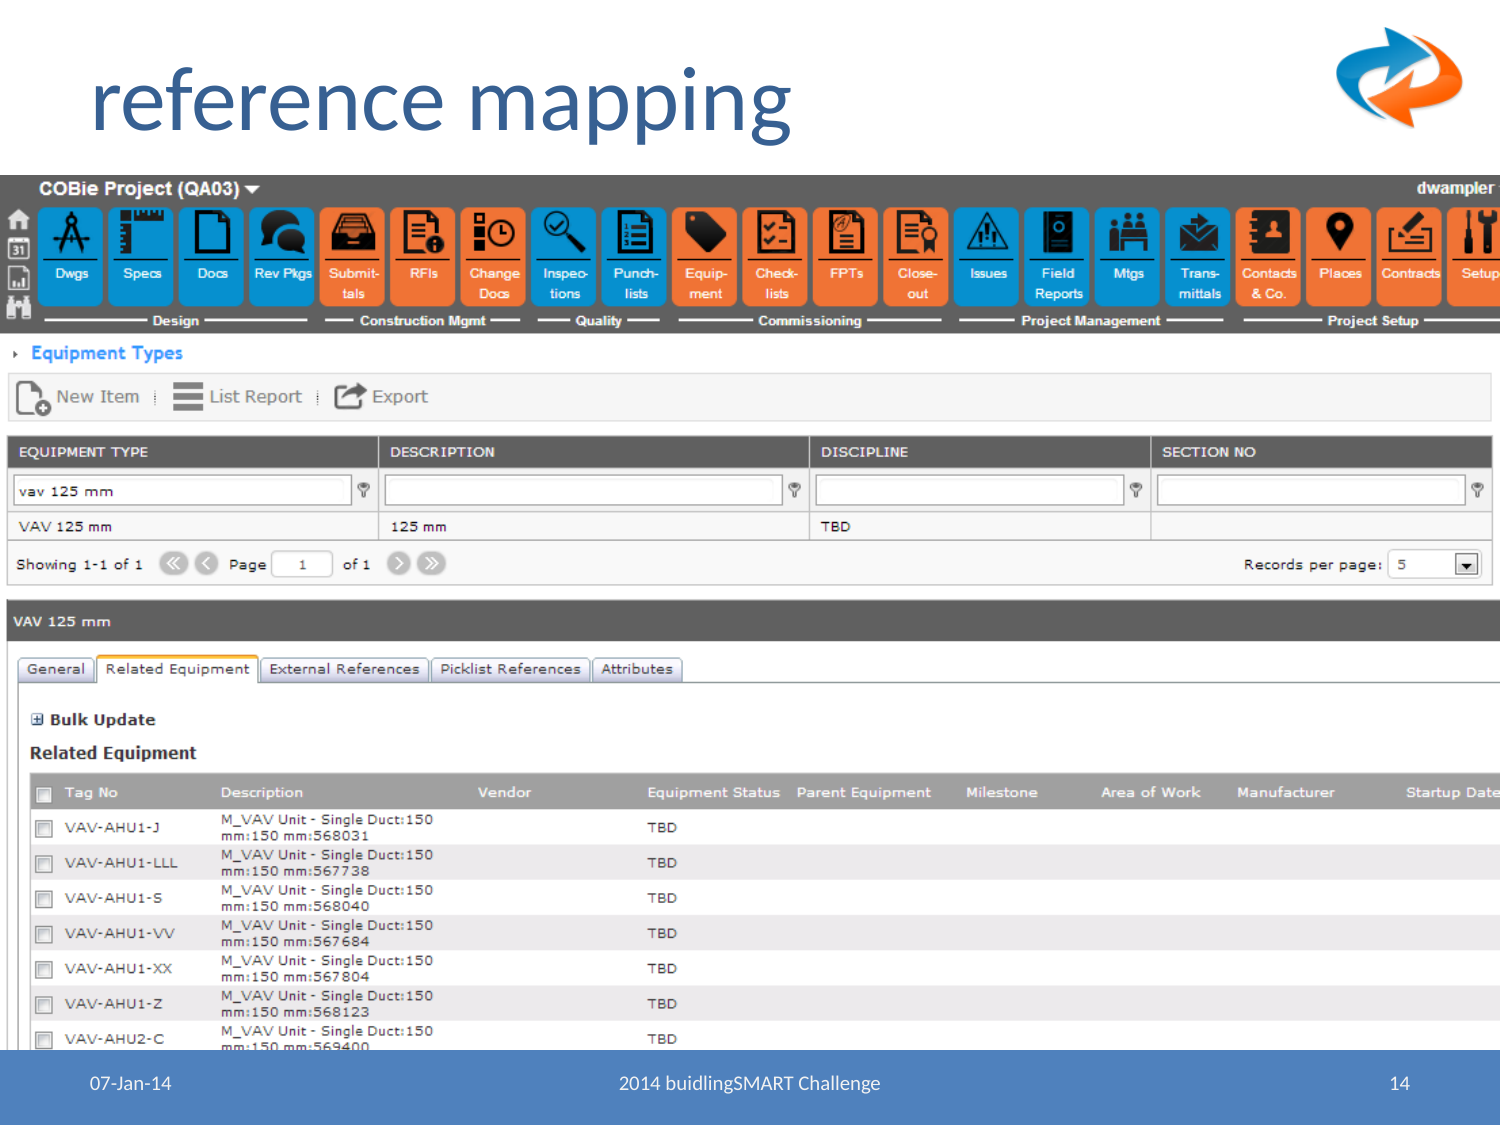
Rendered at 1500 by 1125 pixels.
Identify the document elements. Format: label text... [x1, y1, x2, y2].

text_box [0, 1055, 1500, 1125]
picture [1335, 27, 1464, 130]
picture [0, 175, 1500, 1050]
text_box reference mapping [74, 0, 1425, 173]
